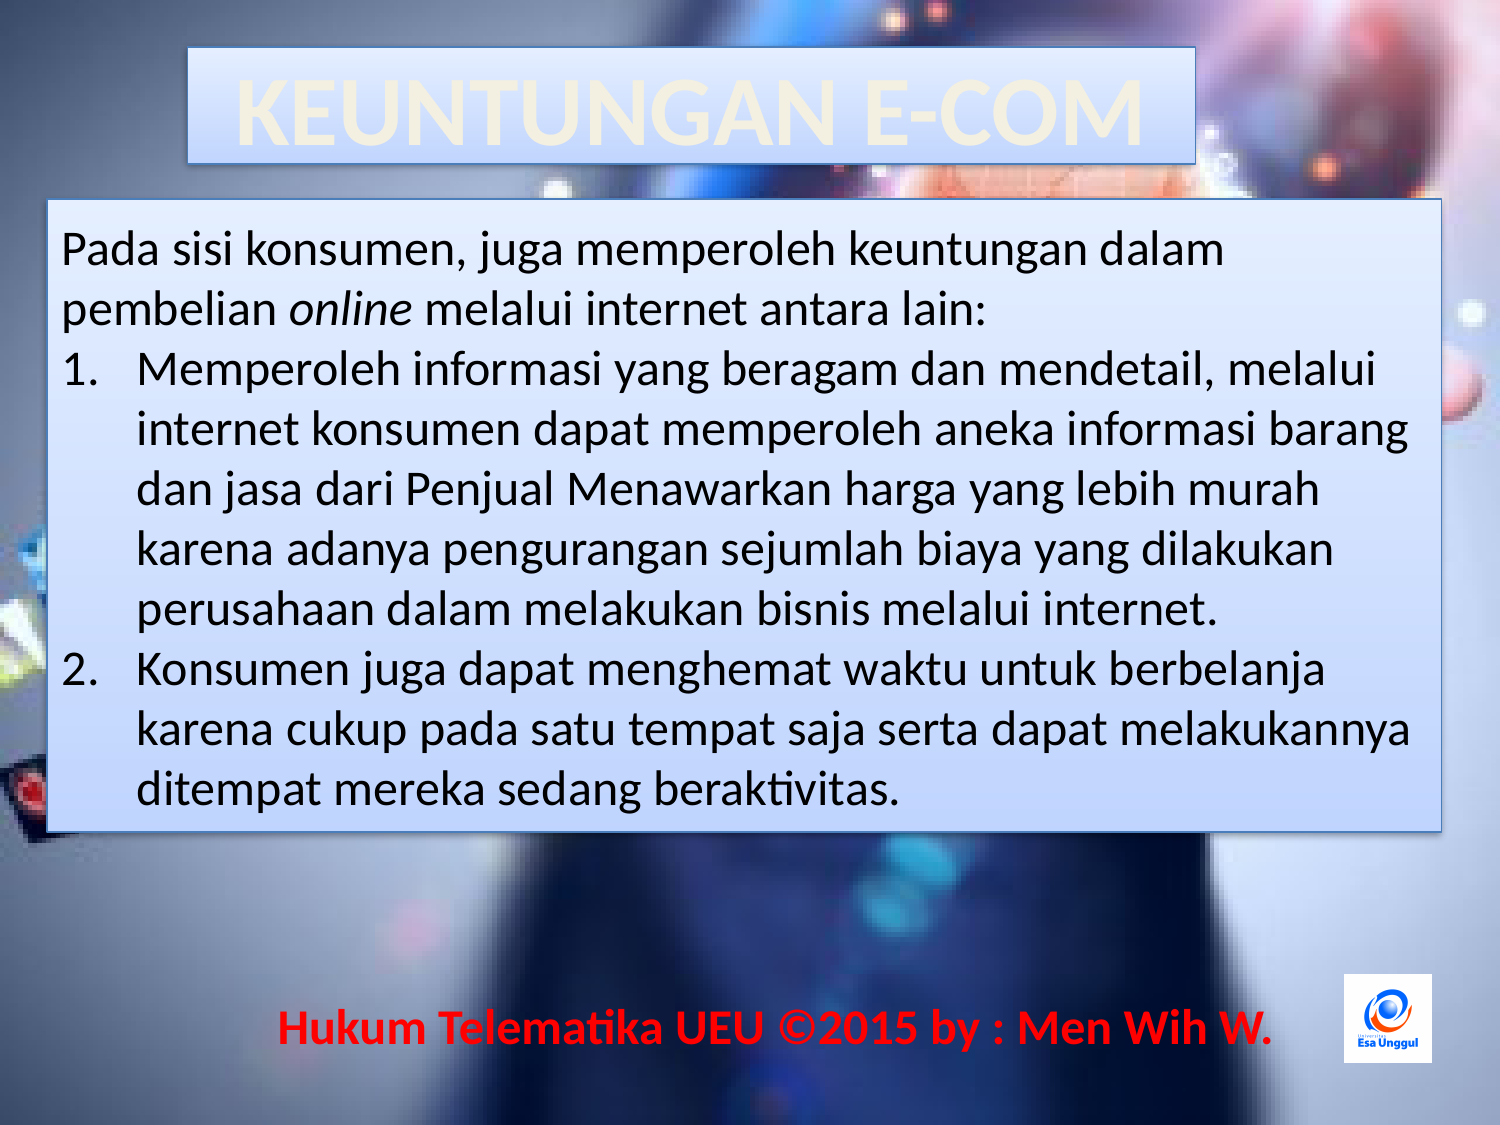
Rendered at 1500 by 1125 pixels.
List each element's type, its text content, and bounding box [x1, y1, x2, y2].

title KEUNTUNGAN E-COM [187, 46, 1196, 165]
picture [1344, 973, 1433, 1063]
text_box Pada sisi konsumen, juga memperoleh keuntungan dalam pembelian online melalui internet antara lain: Memperoleh informasi yang beragam dan mendetail, melalui internet konsumen dapat memperoleh aneka informasi barang dan jasa dari Penjual Menawarkan harga yang lebih murah karena adanya pengurangan sejumlah biaya yang dilakukan perusahaan dalam melakukan bisnis melalui internet. Konsumen juga dapat menghemat waktu untuk berbelanja karena cukup pada satu tempat saja serta dapat melakukannya ditempat mereka sedang beraktivitas. [46, 198, 1442, 833]
picture [0, 0, 1500, 1125]
text_box Hukum Telematika UEU ©2015 by : Men Wih W. [0, 961, 1470, 1087]
